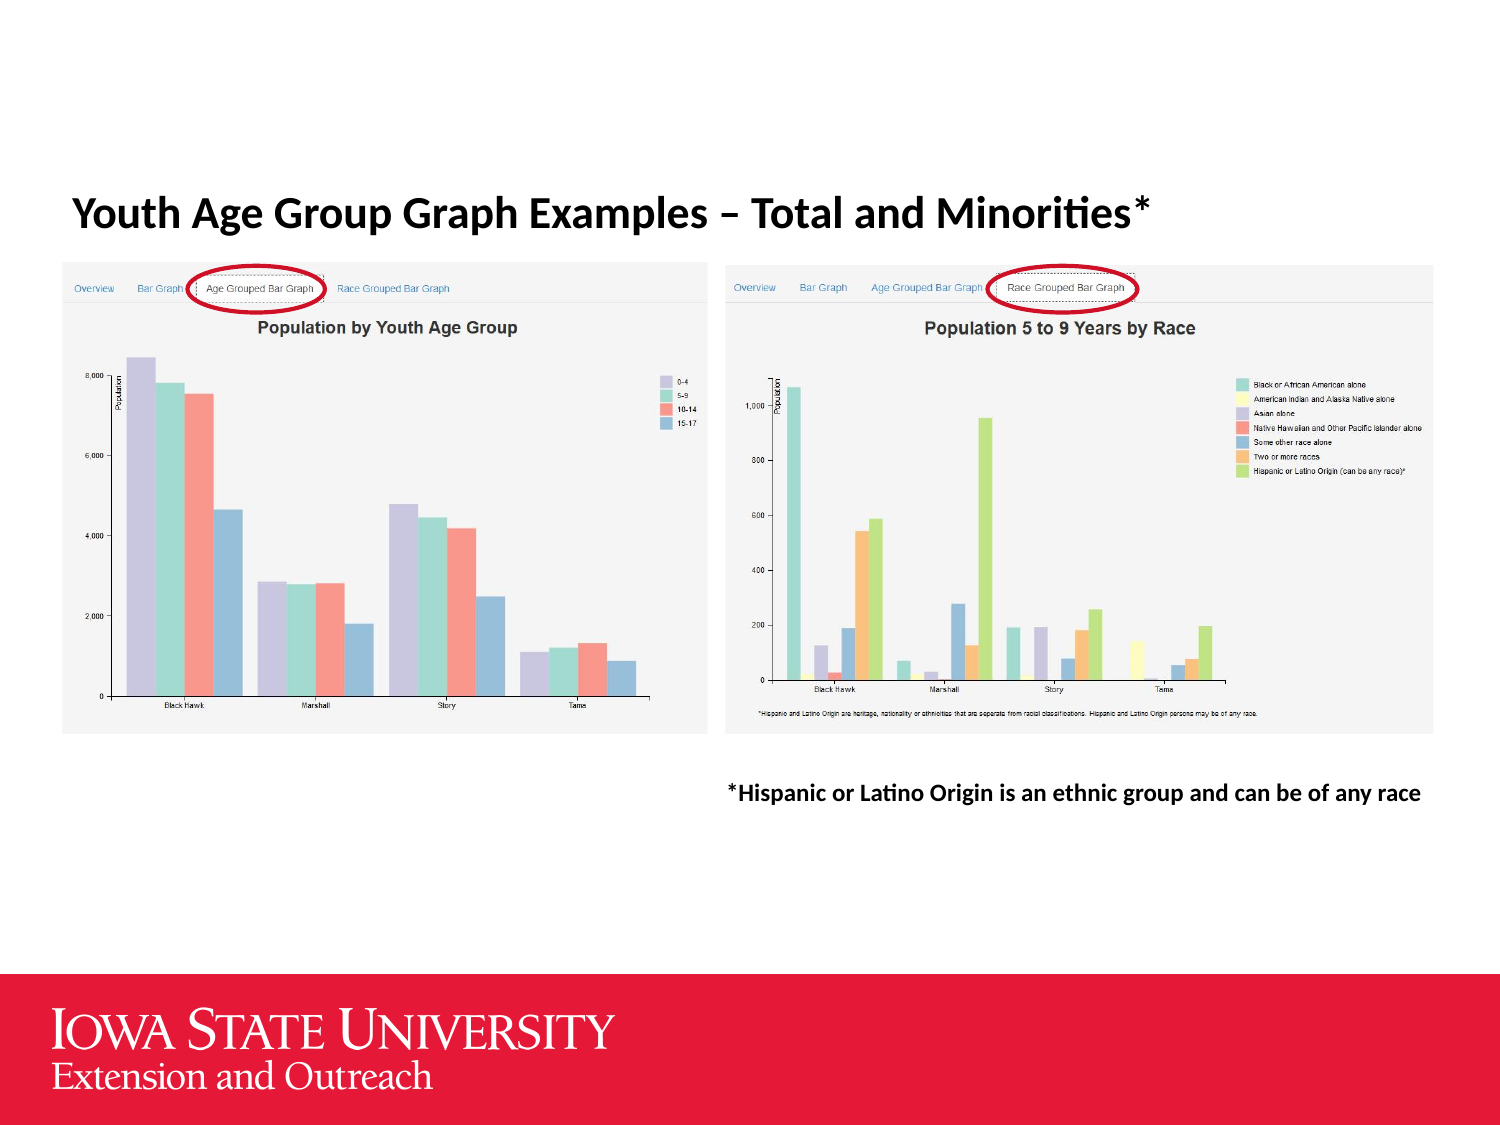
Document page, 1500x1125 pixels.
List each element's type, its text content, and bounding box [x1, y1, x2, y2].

text_box Youth Age Group Graph Examples – Total and Minorities* [44, 162, 1441, 248]
picture [725, 265, 1434, 734]
picture [0, 974, 1500, 1125]
text_box *Hispanic or Latino Origin is an ethnic group and can be of any race [711, 769, 1460, 815]
picture [62, 262, 708, 734]
